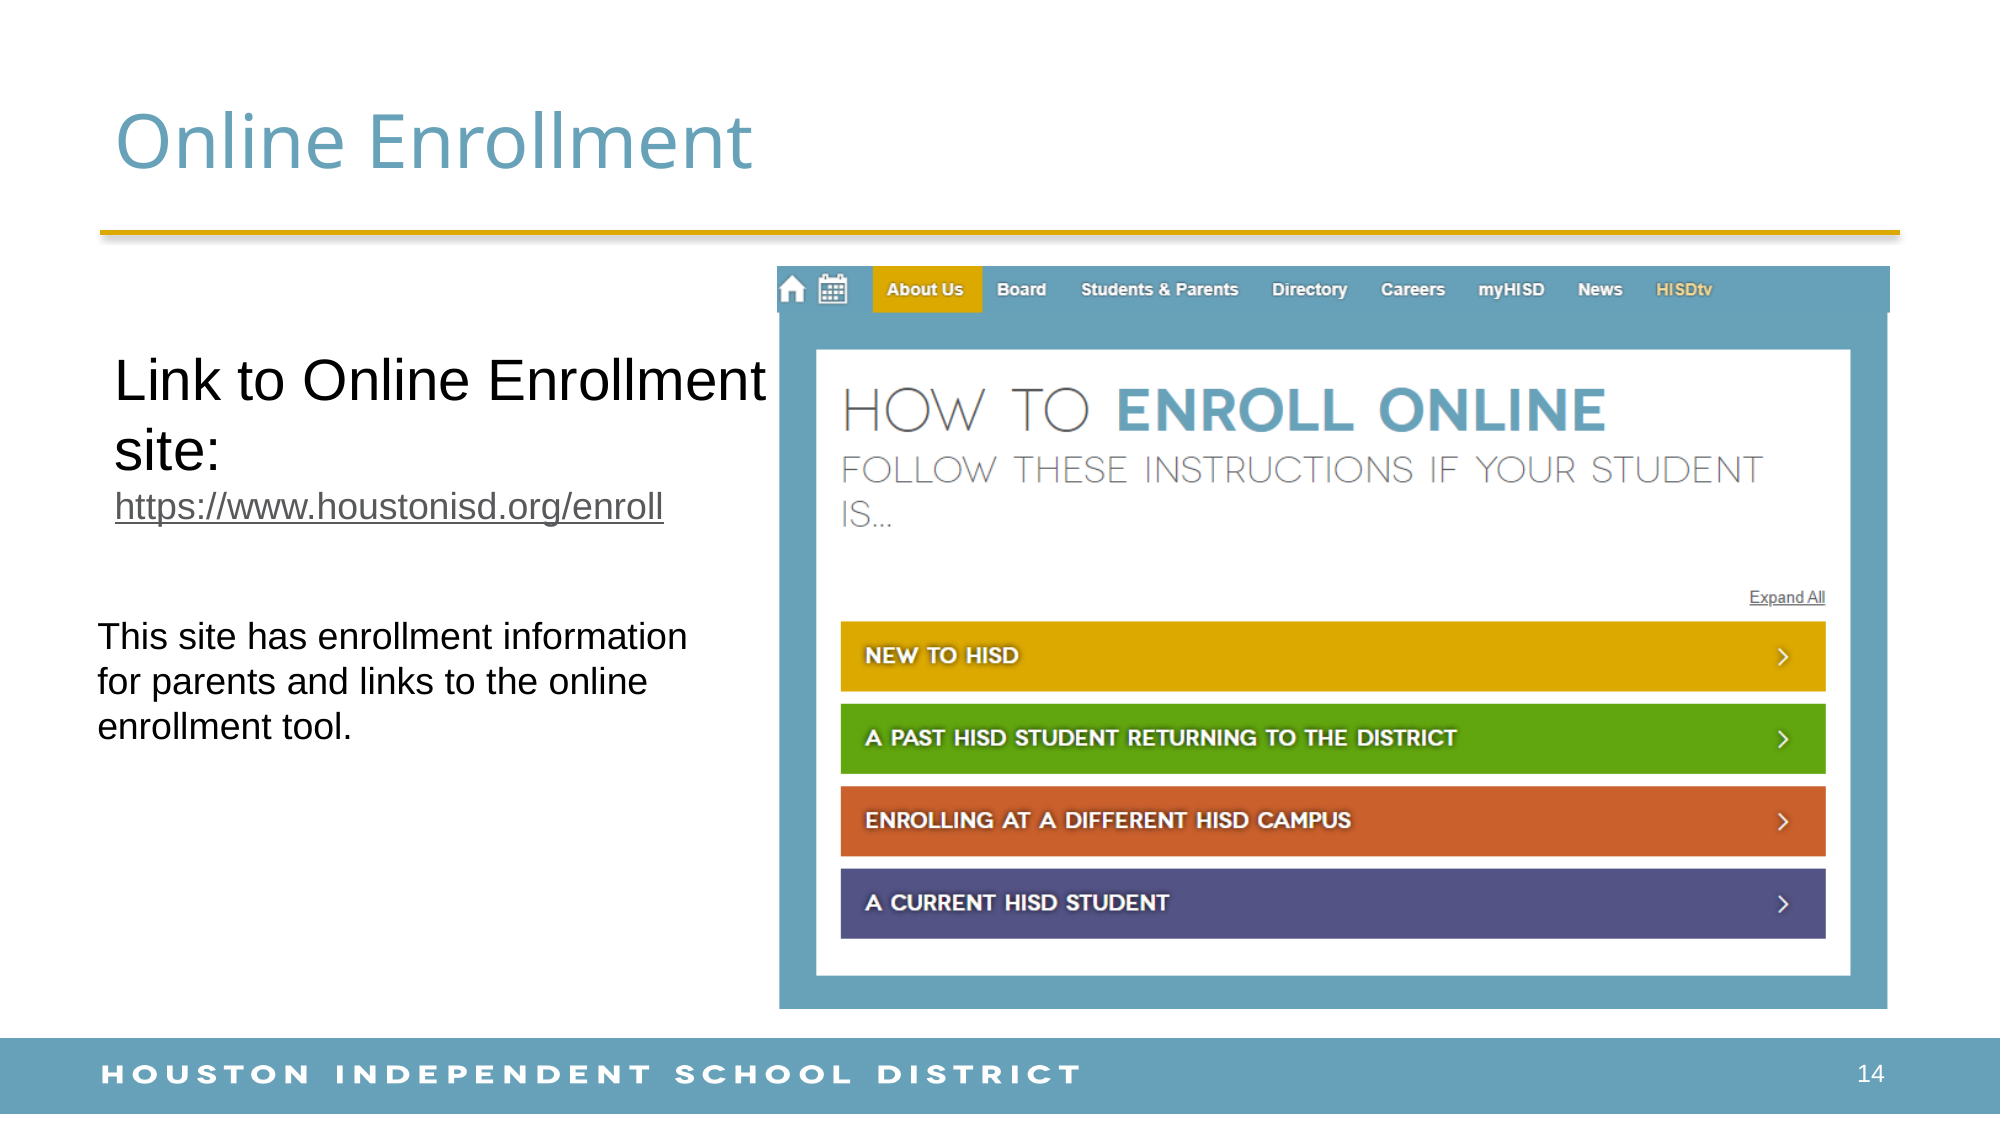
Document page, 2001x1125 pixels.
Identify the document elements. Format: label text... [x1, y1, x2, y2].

title Online Enrollment [99, 45, 1900, 233]
text_box This site has enrollment information for parents and links to the online enrollment tool. [82, 604, 726, 800]
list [777, 266, 1890, 1009]
slide_number 14 [1433, 1042, 1900, 1103]
text_box Link to Online Enrollment site: https://www.houstonisd.org/enroll [99, 334, 772, 535]
picture [0, 1038, 2000, 1114]
